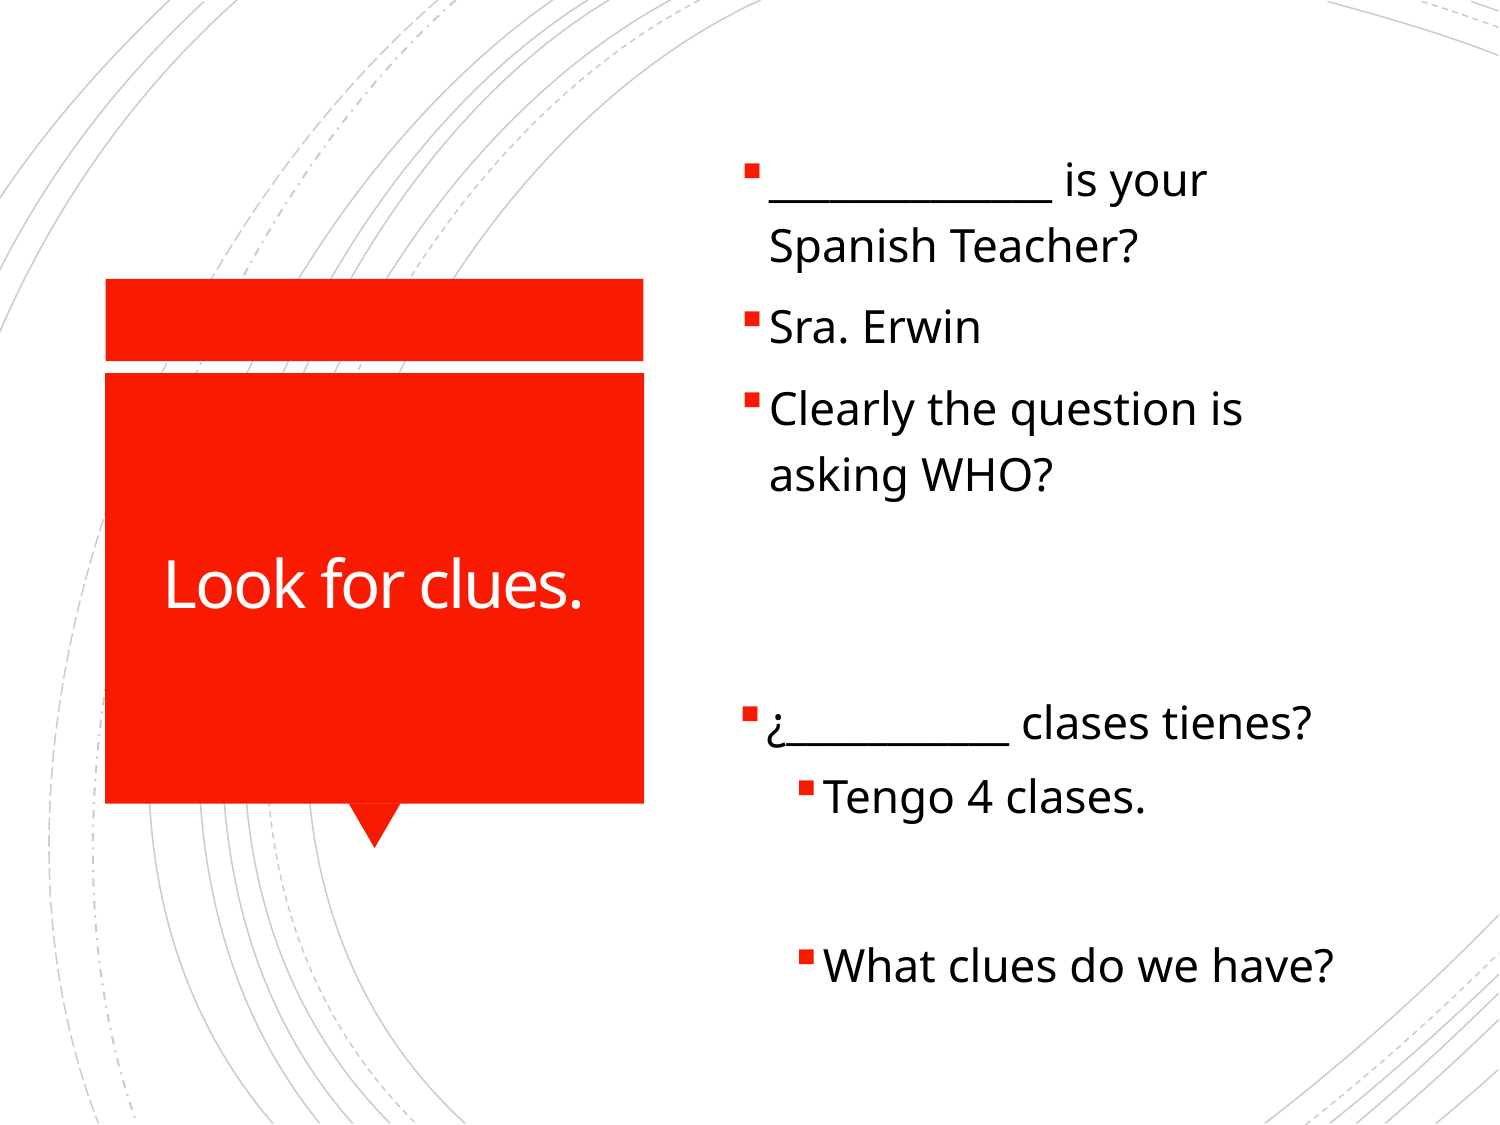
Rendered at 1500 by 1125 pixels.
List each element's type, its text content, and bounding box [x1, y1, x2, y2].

title Look for clues. [118, 386, 631, 790]
list ______________ is your Spanish Teacher? Sra. Erwin Clearly the question is asking WHO? [725, 131, 1397, 536]
list ¿___________ clases tienes? Tengo 4 clases. What clues do we have? [723, 675, 1474, 1081]
